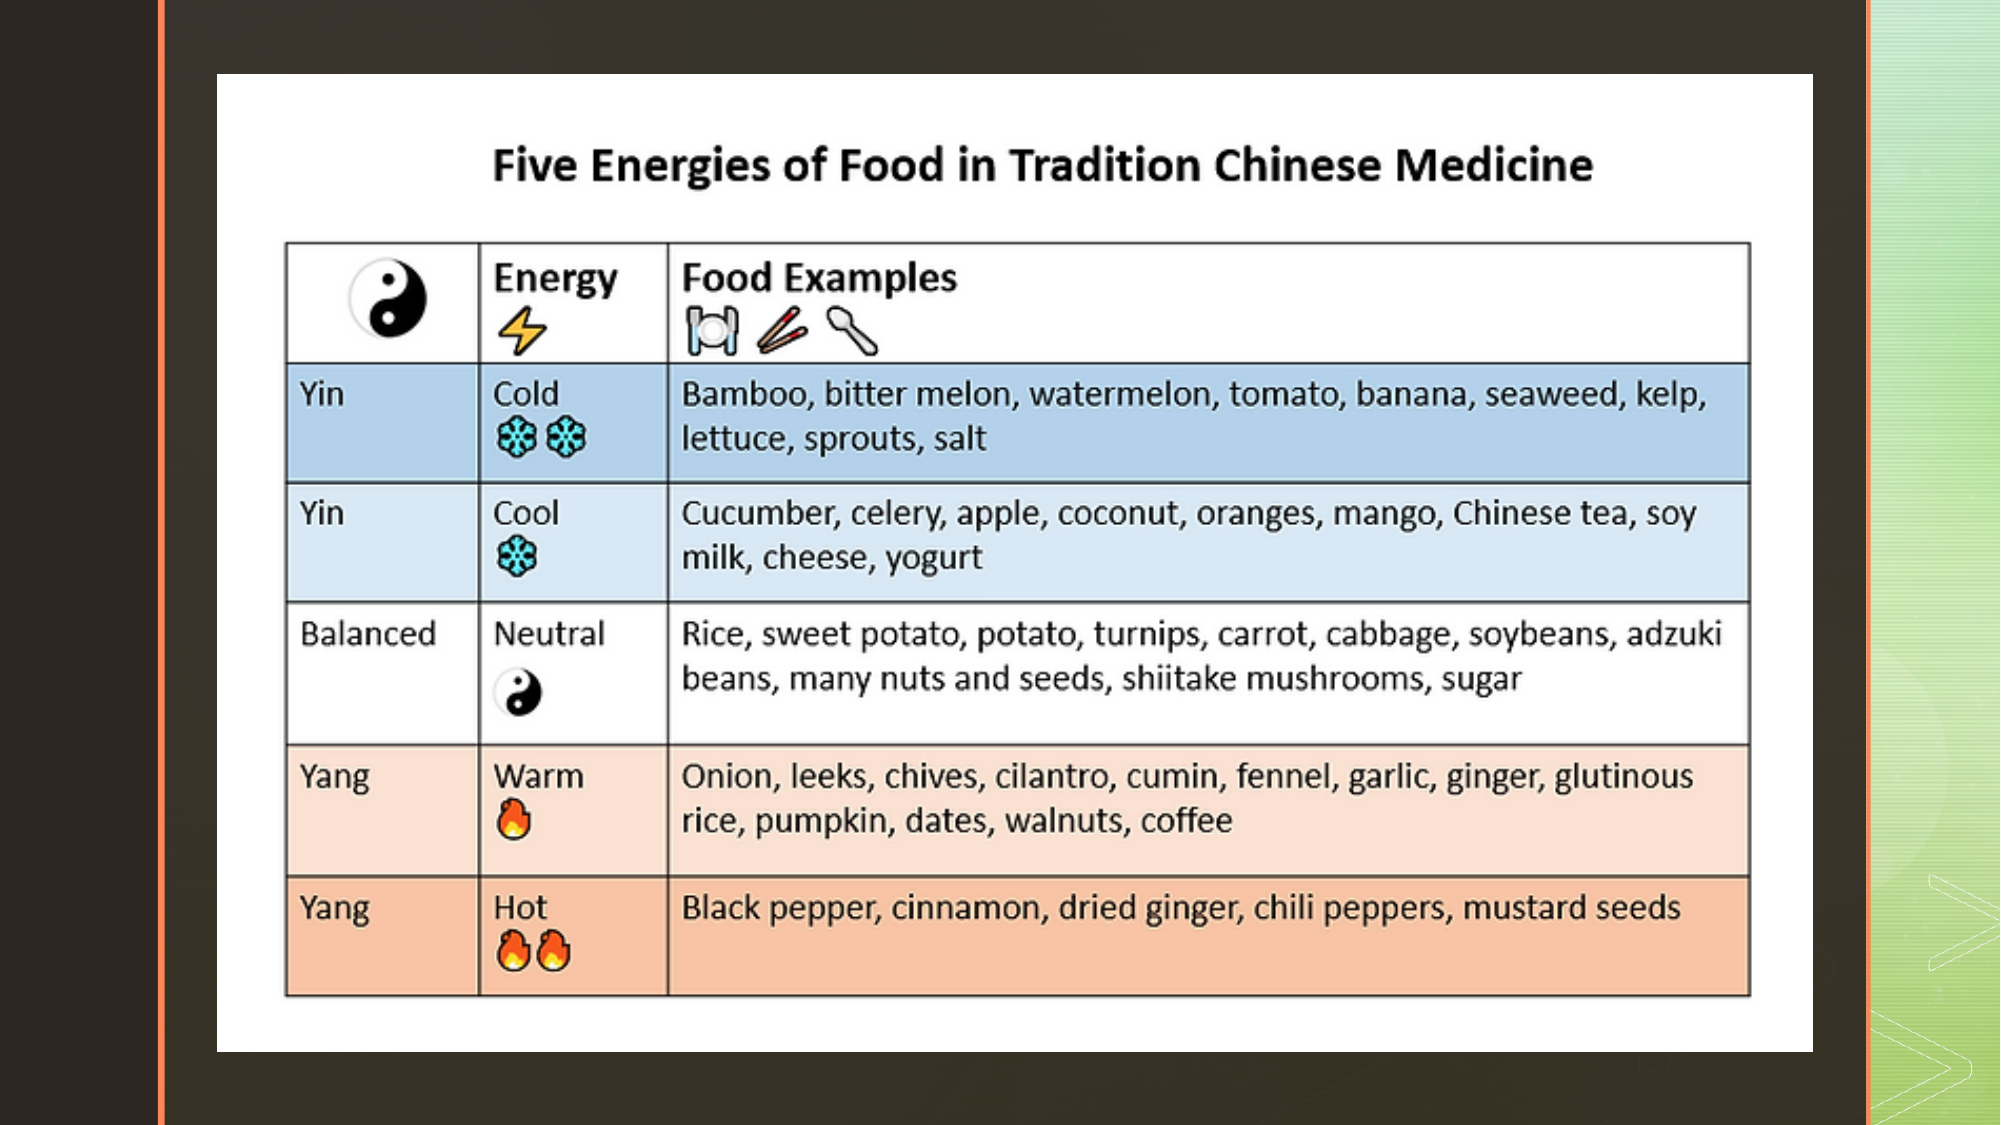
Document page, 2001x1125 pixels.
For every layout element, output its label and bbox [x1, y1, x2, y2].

picture [1871, 0, 2001, 1125]
list [217, 74, 1813, 1052]
